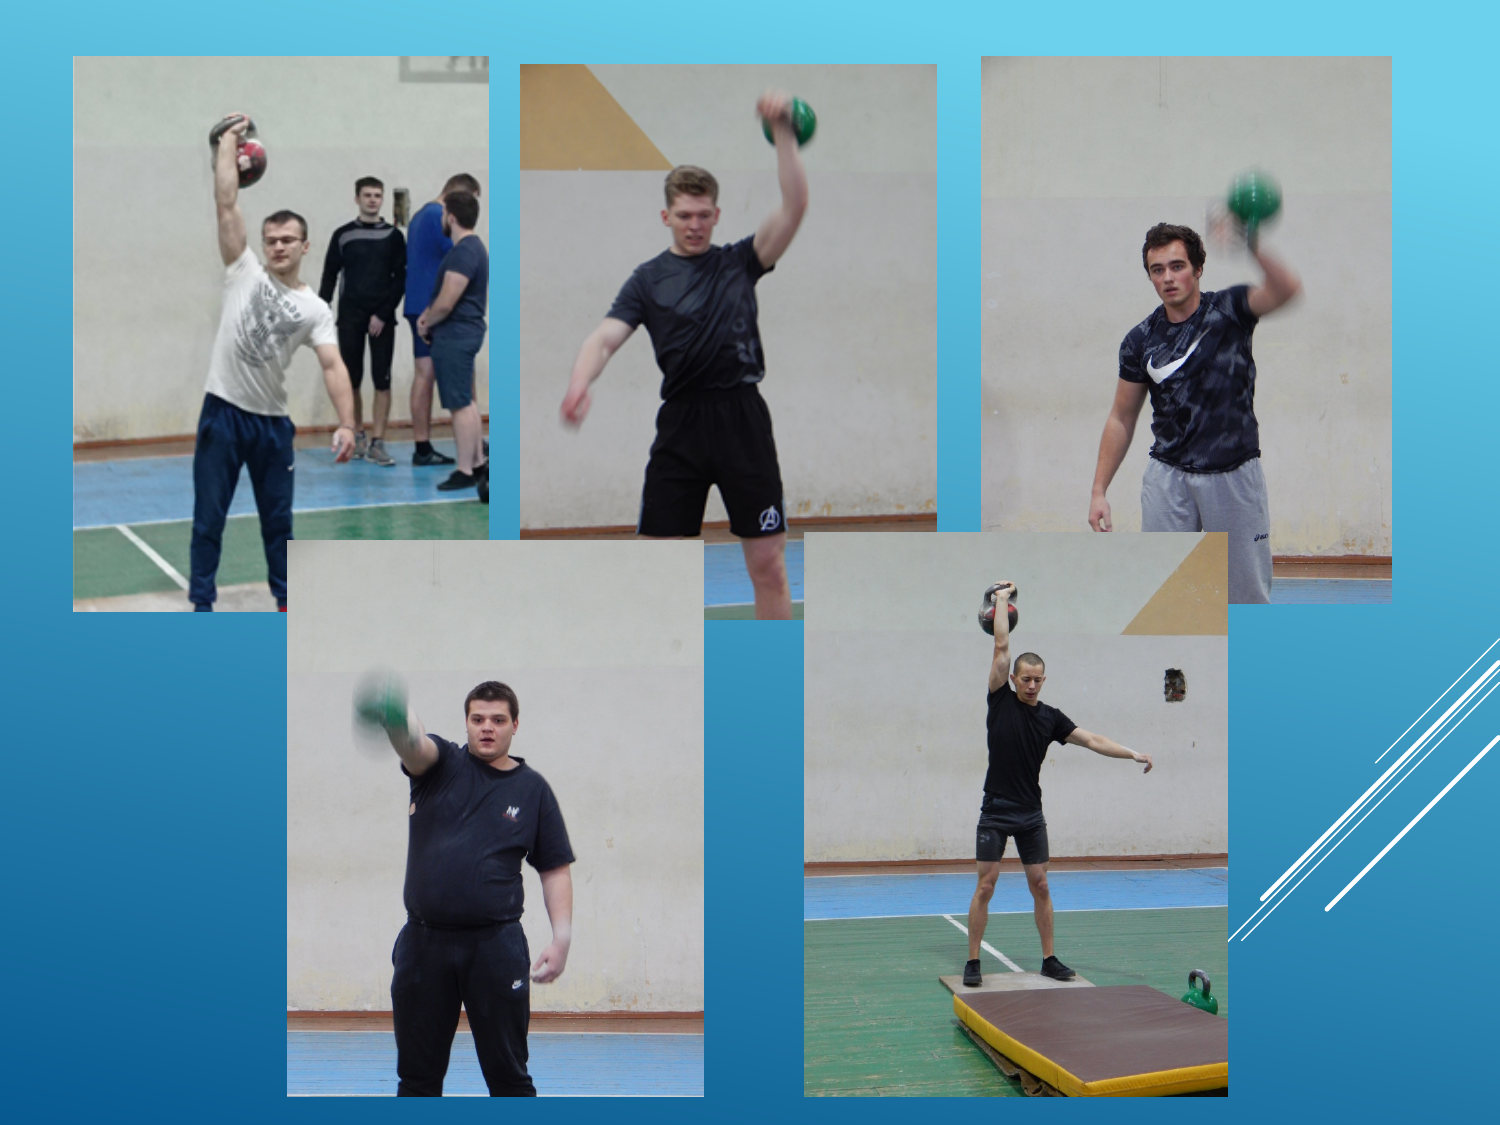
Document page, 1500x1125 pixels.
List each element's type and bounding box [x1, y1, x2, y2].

picture [804, 56, 1392, 1097]
list [73, 56, 489, 613]
picture [287, 540, 705, 1097]
list [520, 64, 937, 620]
